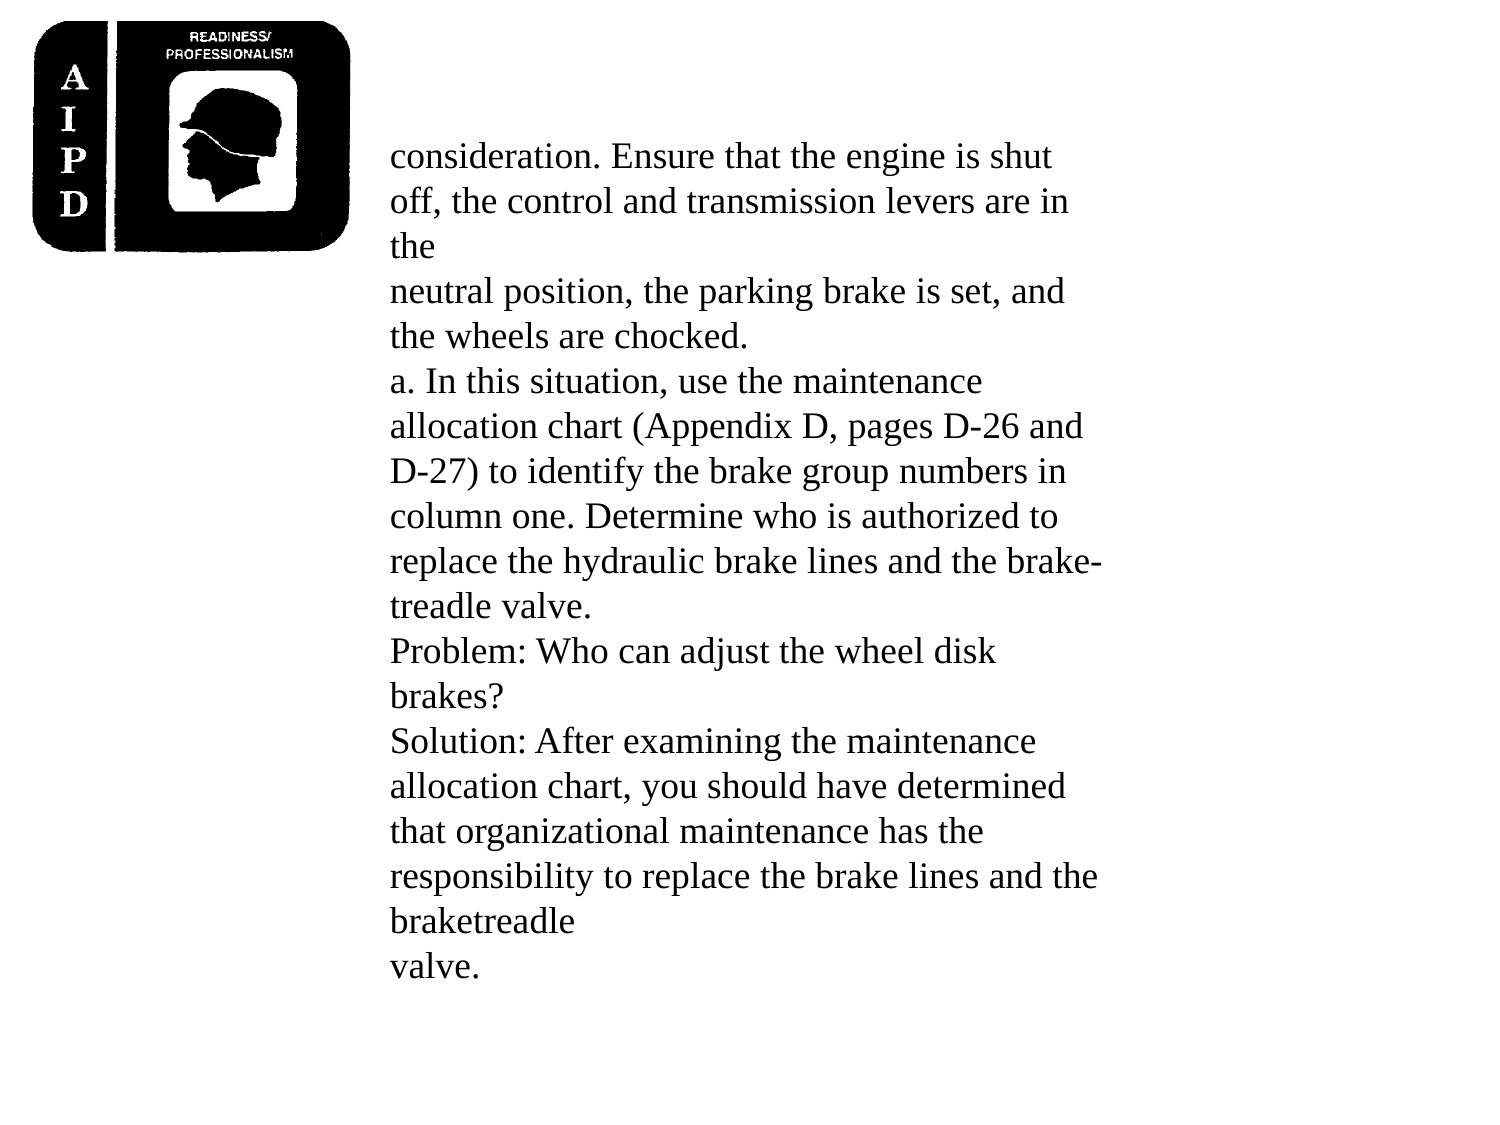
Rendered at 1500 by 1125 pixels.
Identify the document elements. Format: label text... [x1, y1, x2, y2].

text_box consideration. Ensure that the engine is shut off, the control and transmission levers are in the neutral position, the parking brake is set, and the wheels are chocked. a. In this situation, use the maintenance allocation chart (Appendix D, pages D-26 and D-27) to identify the brake group numbers in column one. Determine who is authorized to replace the hydraulic brake lines and the brake-treadle valve. Problem: Who can adjust the wheel disk brakes? Solution: After examining the maintenance allocation chart, you should have determined that organizational maintenance has the responsibility to replace the brake lines and the braketreadle valve. [374, 123, 1125, 993]
picture [24, 21, 369, 263]
